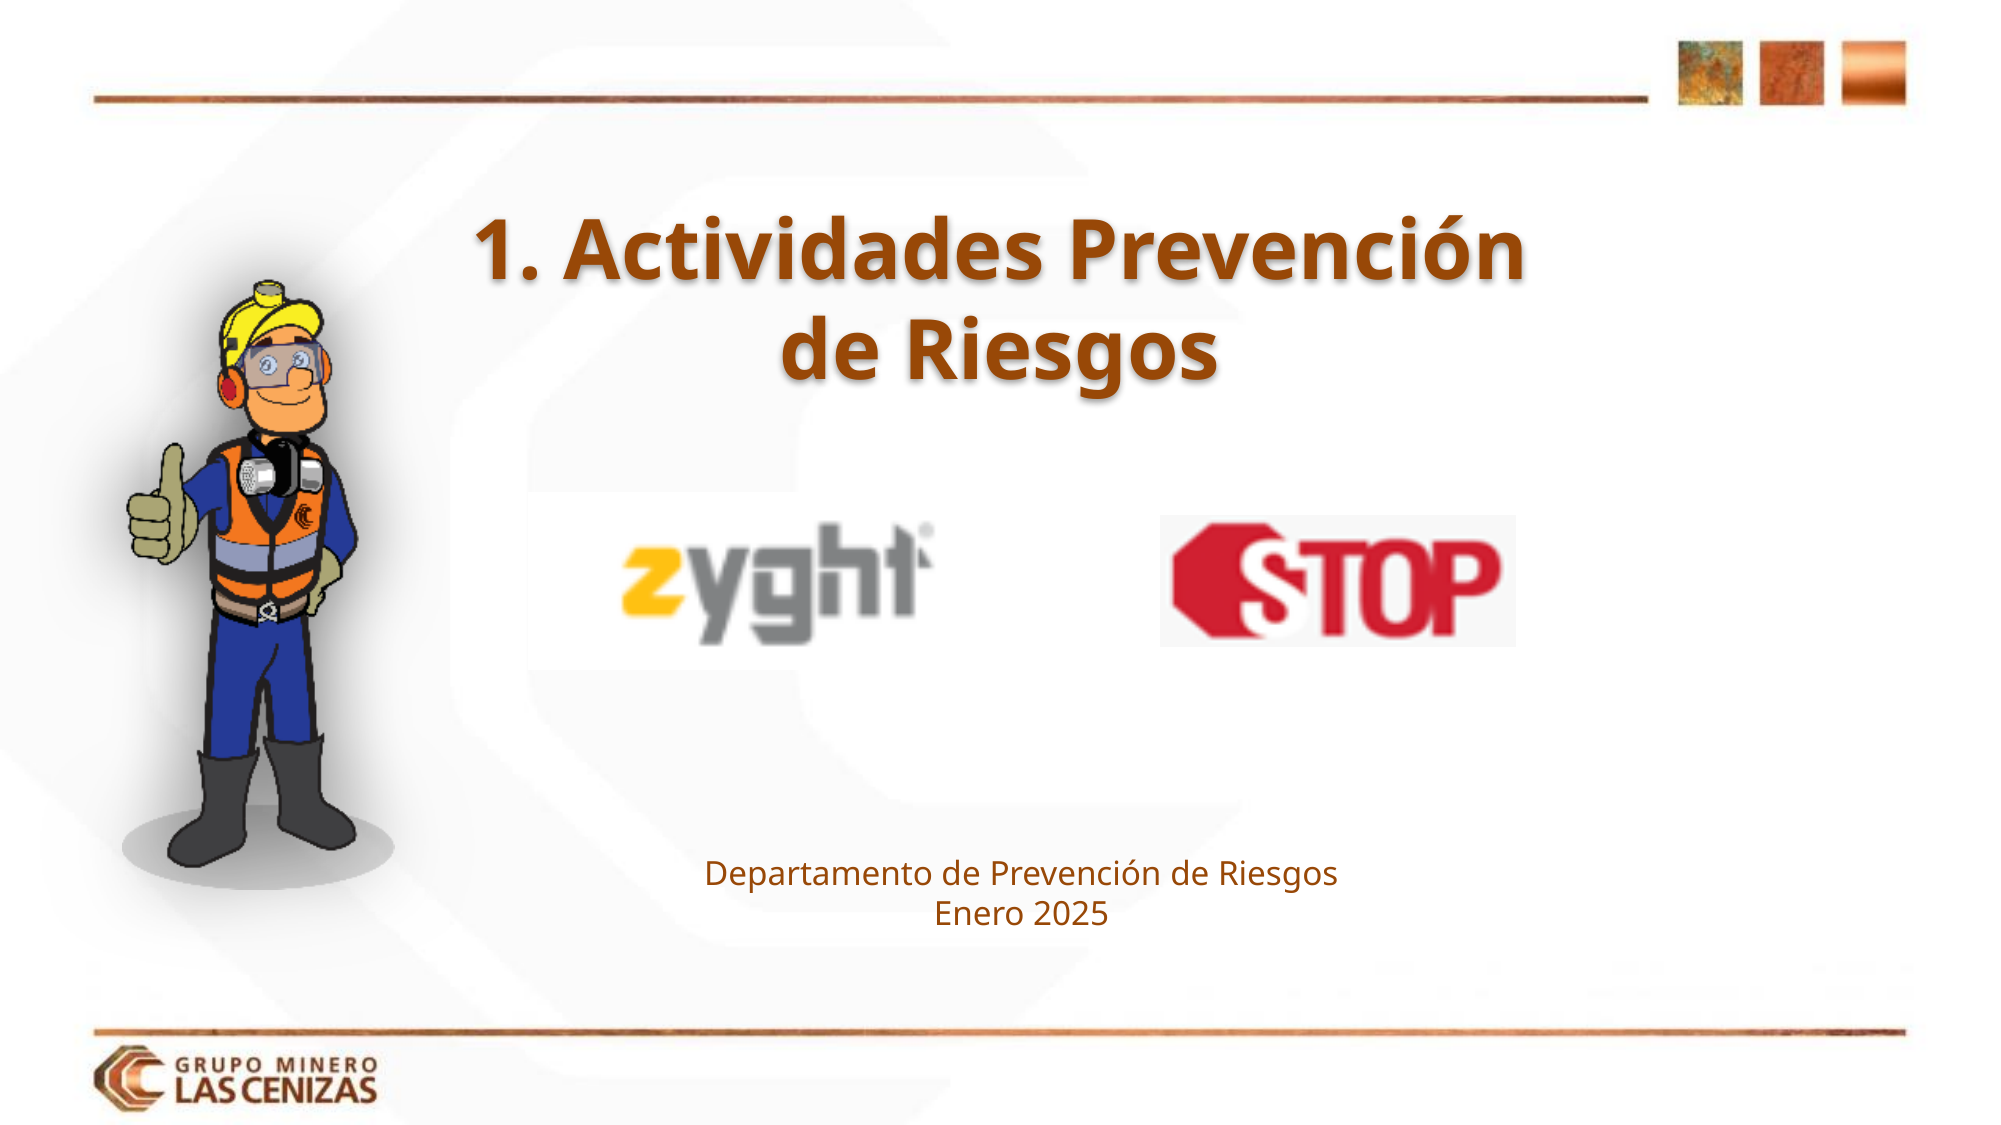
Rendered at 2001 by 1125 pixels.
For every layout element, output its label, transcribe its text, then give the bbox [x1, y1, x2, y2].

text_box 1. Actividades Prevención de Riesgos [409, 172, 1591, 421]
text_box Departamento de Prevención de Riesgos Enero 2025 [528, 844, 1516, 940]
picture [0, 0, 2001, 1125]
